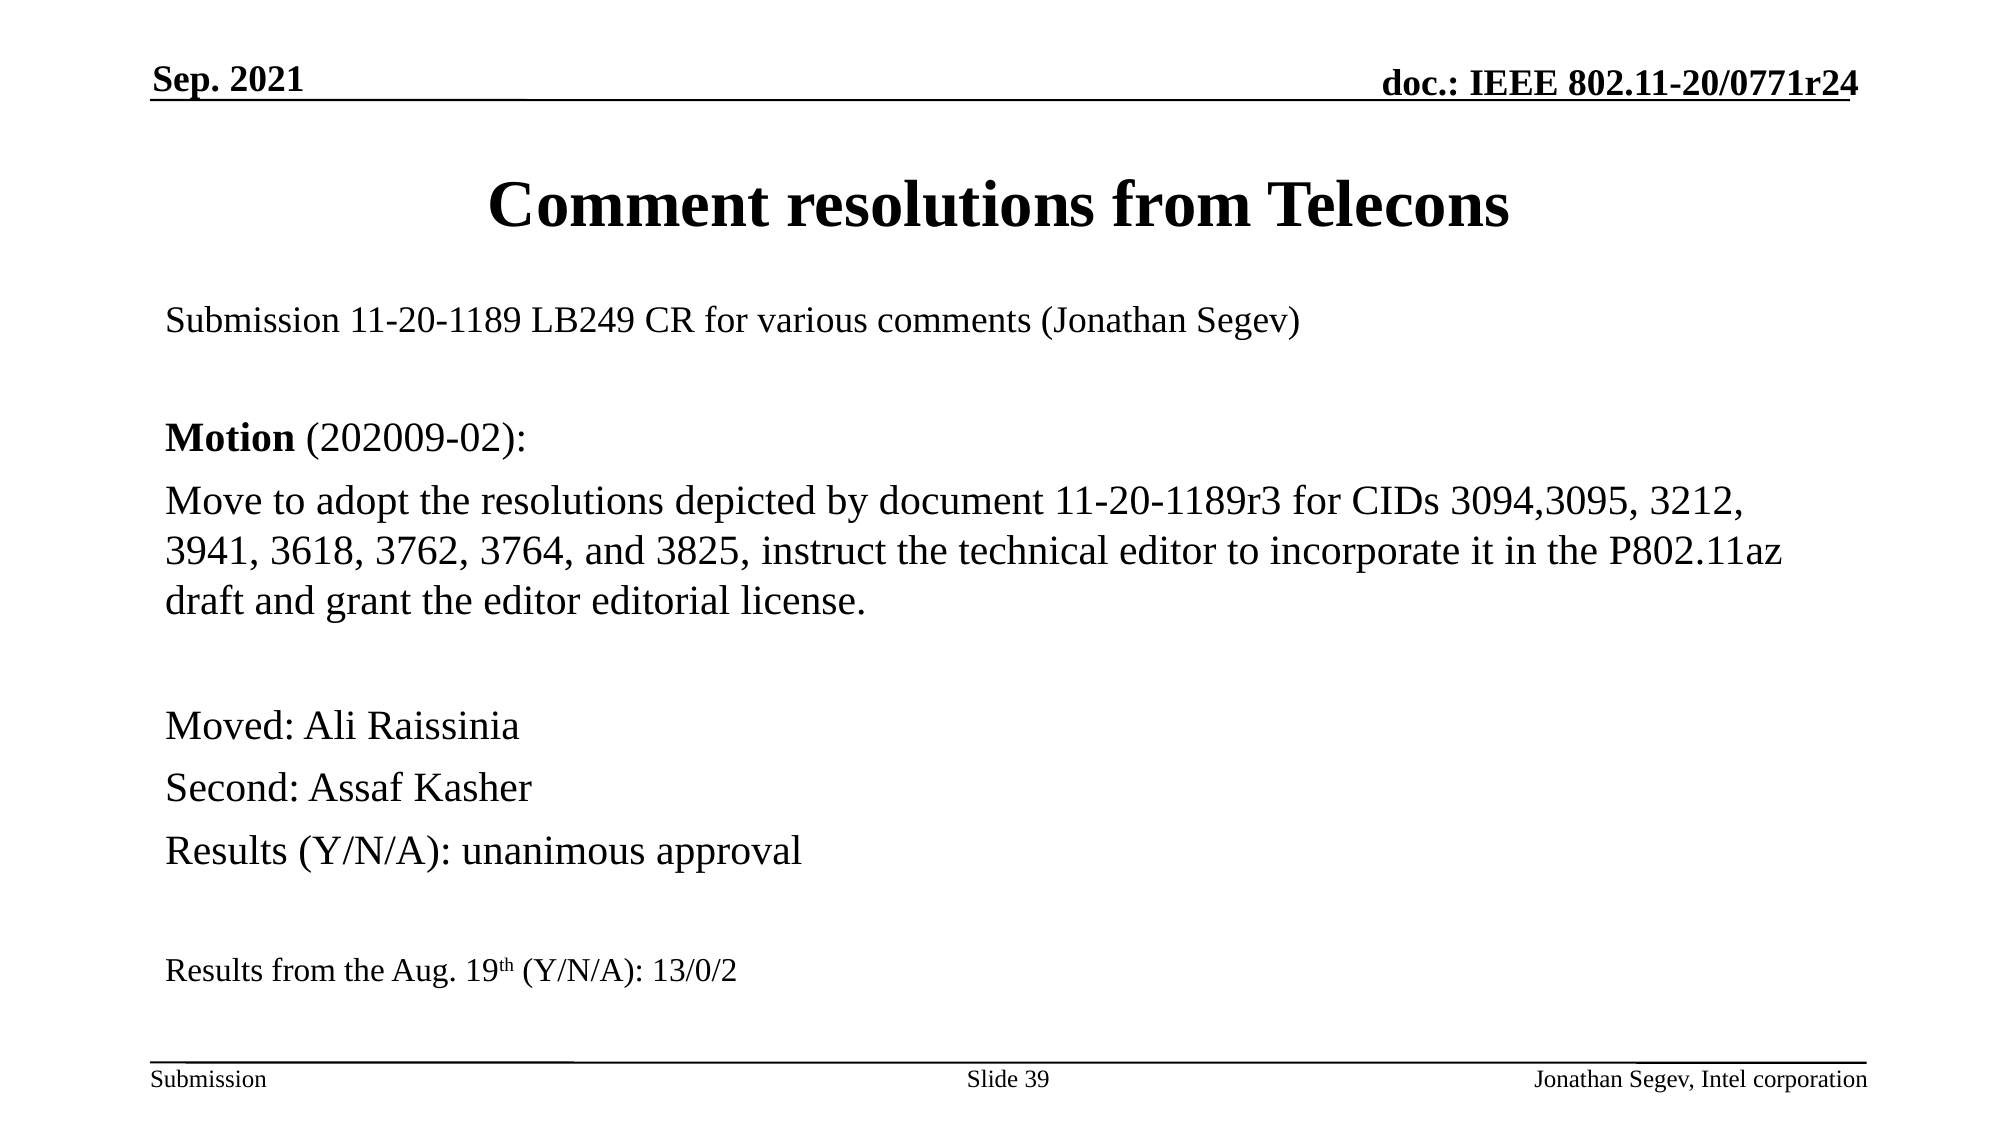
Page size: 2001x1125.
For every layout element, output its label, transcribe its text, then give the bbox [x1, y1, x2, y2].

title Comment resolutions from Telecons [149, 112, 1850, 286]
list Submission 11-20-1189 LB249 CR for various comments (Jonathan Segev) Motion (202009-02): Move to adopt the resolutions depicted by document 11-20-1189r3 for CIDs 3094,3095, 3212, 3941, 3618, 3762, 3764, and 3825, instruct the technical editor to incorporate it in the P802.11az draft and grant the editor editorial license. Moved: Ali Raissinia Second: Assaf Kasher Results (Y/N/A): unanimous approval Results from the Aug. 19th (Y/N/A): 13/0/2 [149, 286, 1850, 1000]
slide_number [152, 54, 563, 100]
slide_number Slide 39 [950, 1061, 1067, 1123]
footer Jonathan Segev, Intel corporation [1171, 1061, 1869, 1093]
